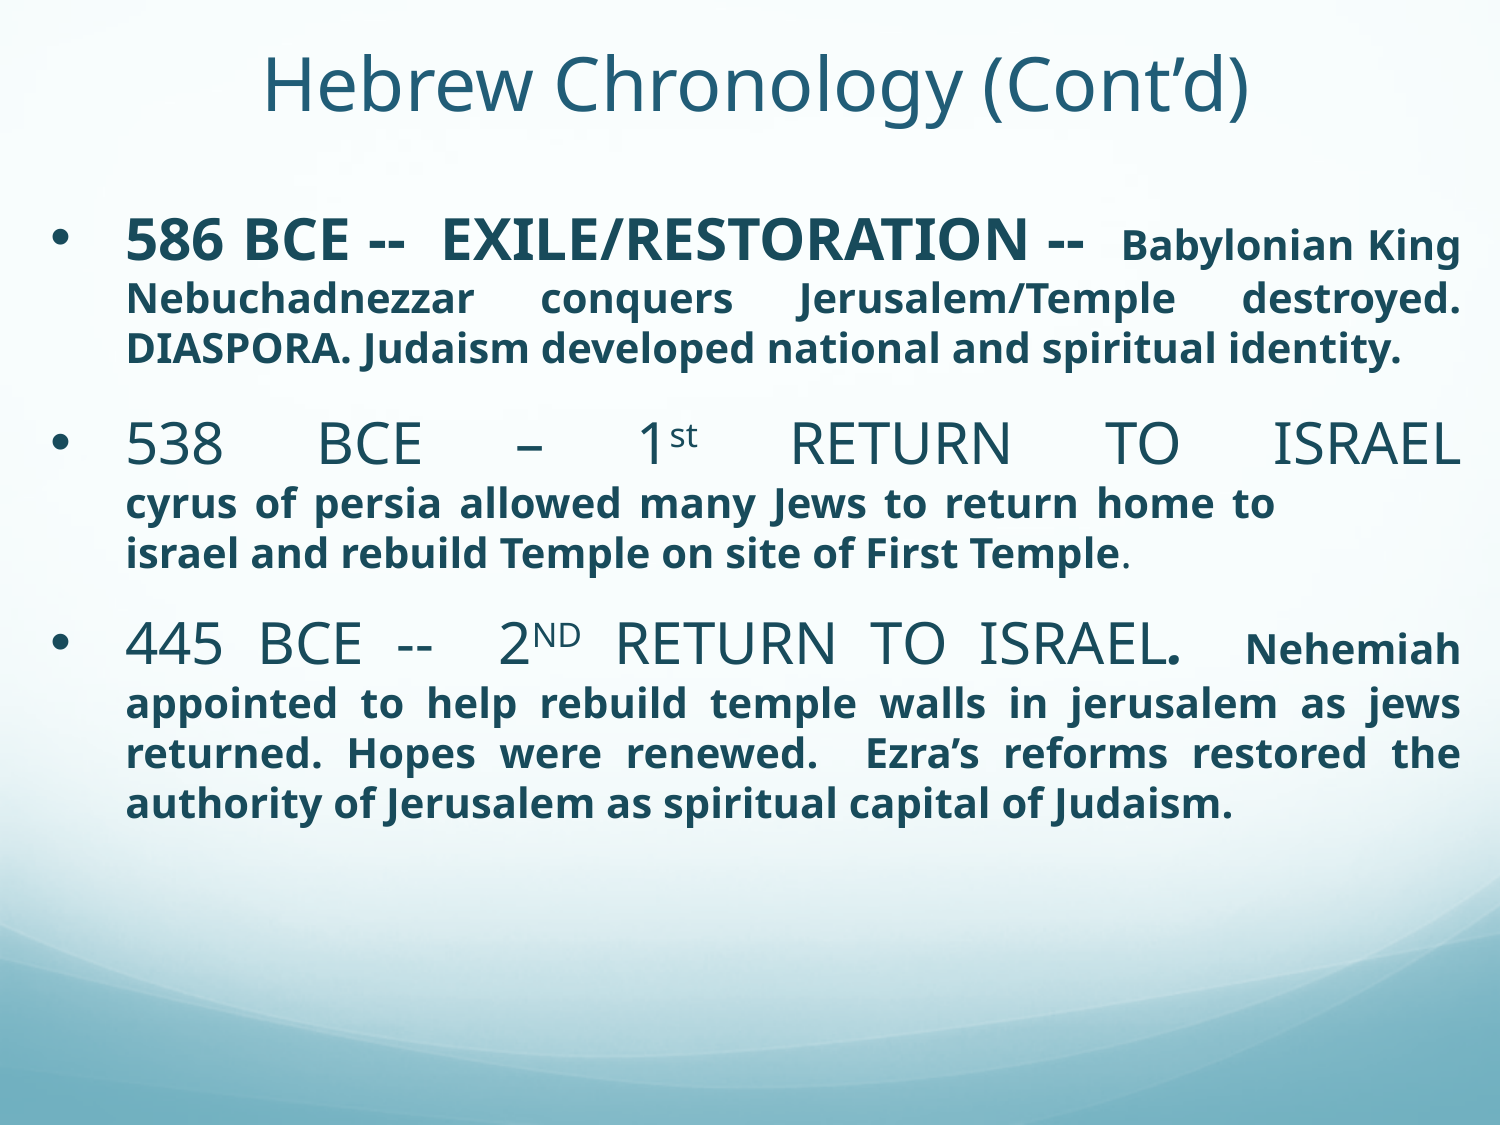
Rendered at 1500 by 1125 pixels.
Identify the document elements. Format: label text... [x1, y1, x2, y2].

text_box Hebrew Chronology (Cont’d) 586 BCE -- EXILE/RESTORATION -- Babylonian King Nebuchadnezzar conquers Jerusalem/Temple destroyed. DIASPORA. Judaism developed national and spiritual identity. 538 BCE – 1st RETURN TO ISRAEL cyrus of persia allowed many Jews to return home to israel and rebuild Temple on site of First Temple. 445 BCE -- 2ND RETURN TO ISRAEL. Nehemiah appointed to help rebuild temple walls in jerusalem as jews returned. Hopes were renewed. Ezra’s reforms restored the authority of Jerusalem as spiritual capital of Judaism. [35, 29, 1477, 834]
